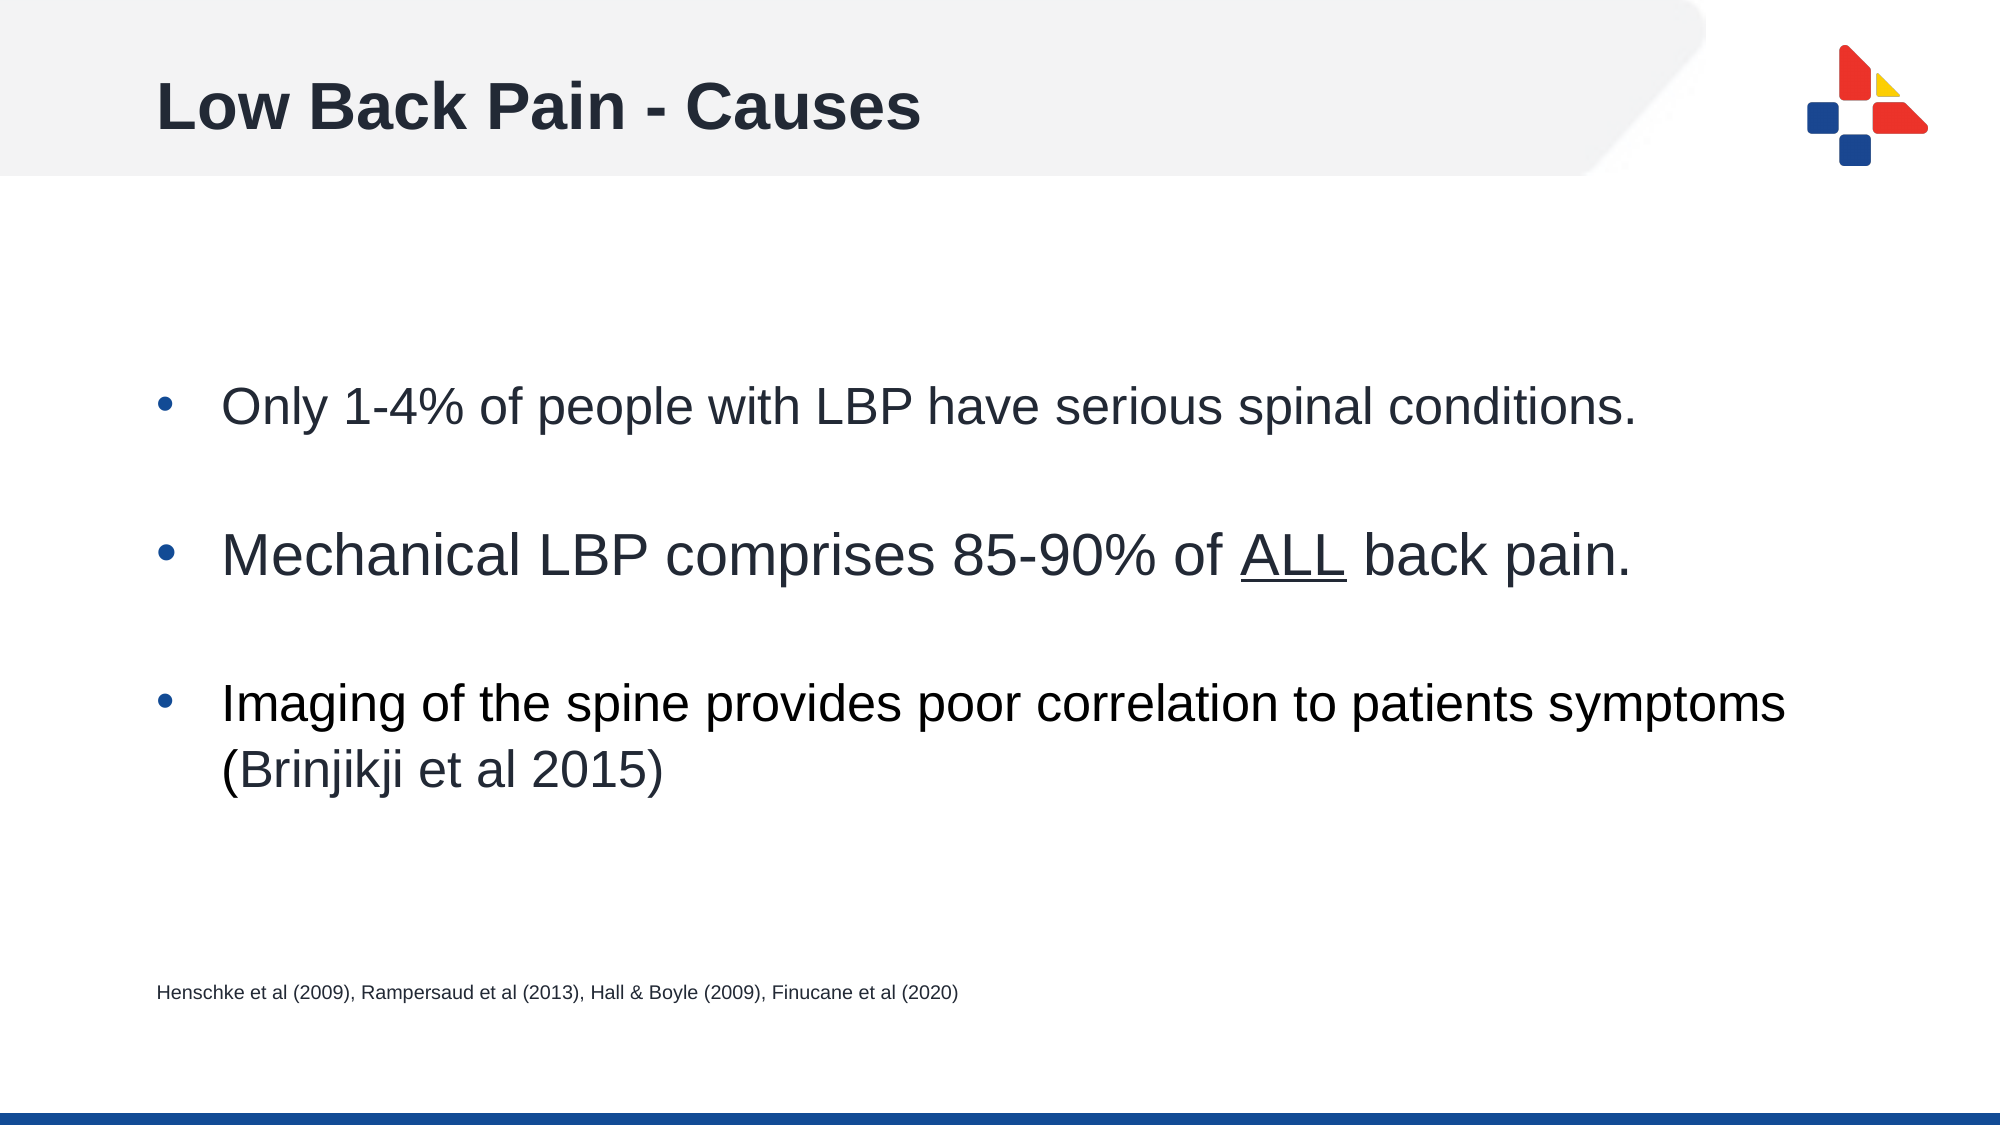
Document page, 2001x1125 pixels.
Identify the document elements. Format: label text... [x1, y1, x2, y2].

list Only 1-4% of people with LBP have serious spinal conditions. Mechanical LBP comprises 85-90% of ALL back pain. Imaging of the spine provides poor correlation to patients symptoms (Brinjikji et al 2015) Henschke et al (2009), Rampersaud et al (2013), Hall & Boyle (2009), Finucane et al (2020) [141, 299, 1863, 1014]
title Low Back Pain - Causes [141, 40, 1538, 175]
